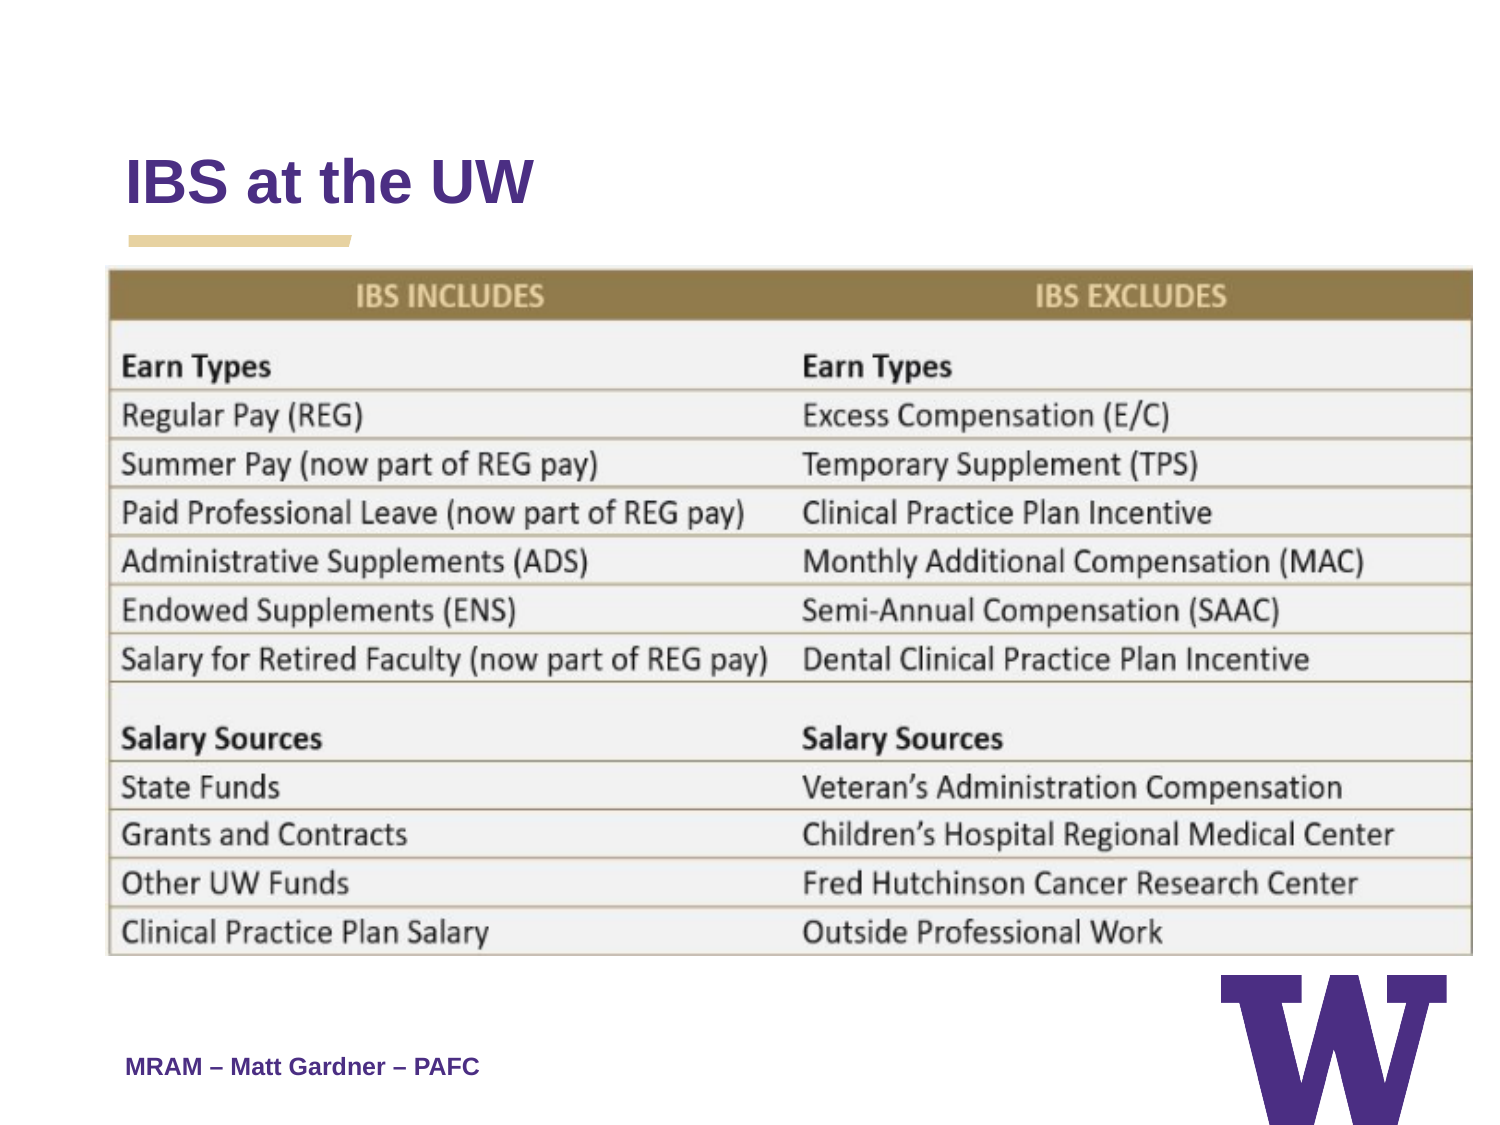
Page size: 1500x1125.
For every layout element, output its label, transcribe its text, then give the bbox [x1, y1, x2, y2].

picture [105, 265, 1473, 956]
list IBS at the UW [110, 60, 1453, 224]
picture [1221, 975, 1447, 1125]
picture [128, 235, 352, 247]
text_box MRAM – Matt Gardner – PAFC [110, 1033, 1297, 1088]
